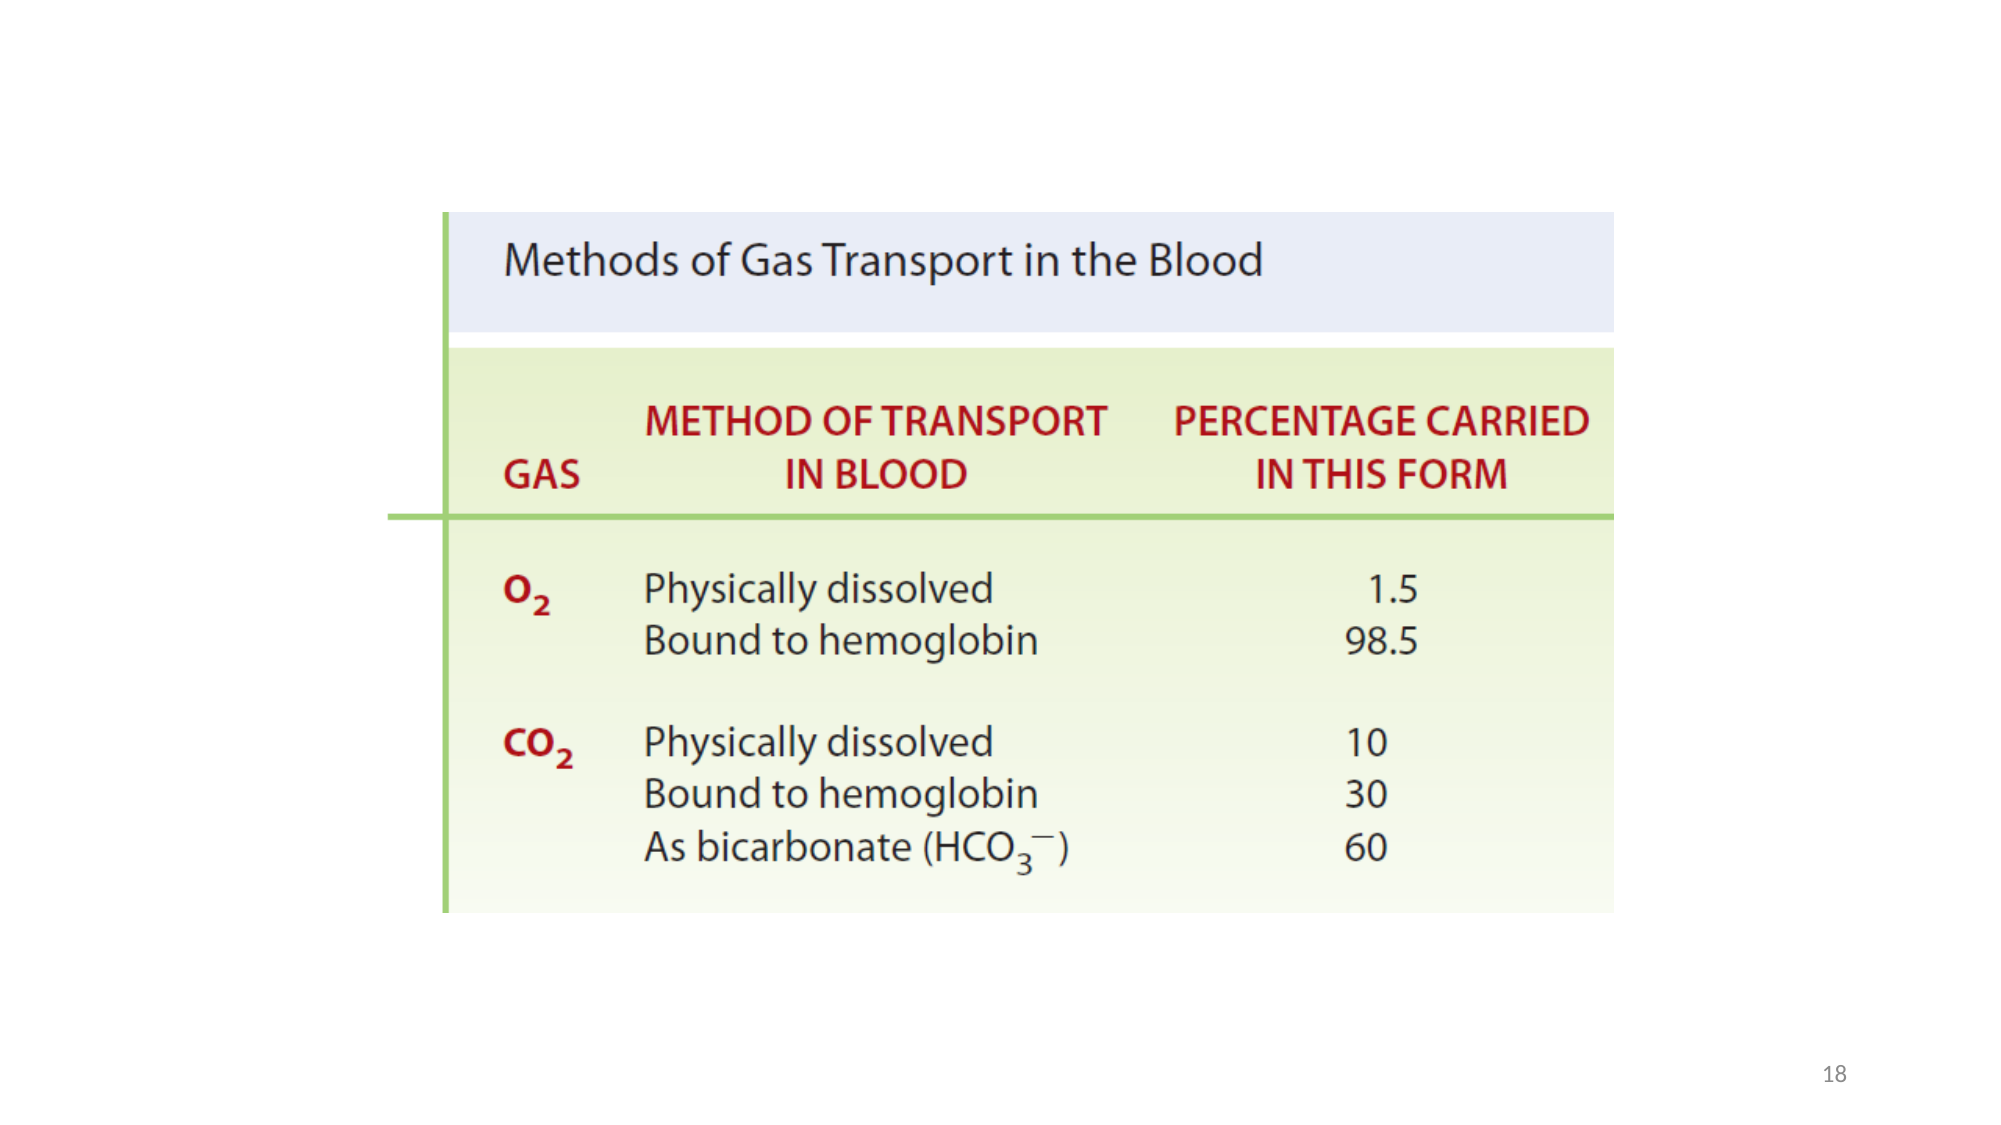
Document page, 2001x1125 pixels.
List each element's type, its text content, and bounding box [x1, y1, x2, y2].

picture [385, 212, 1614, 913]
slide_number 18 [1412, 1042, 1863, 1103]
